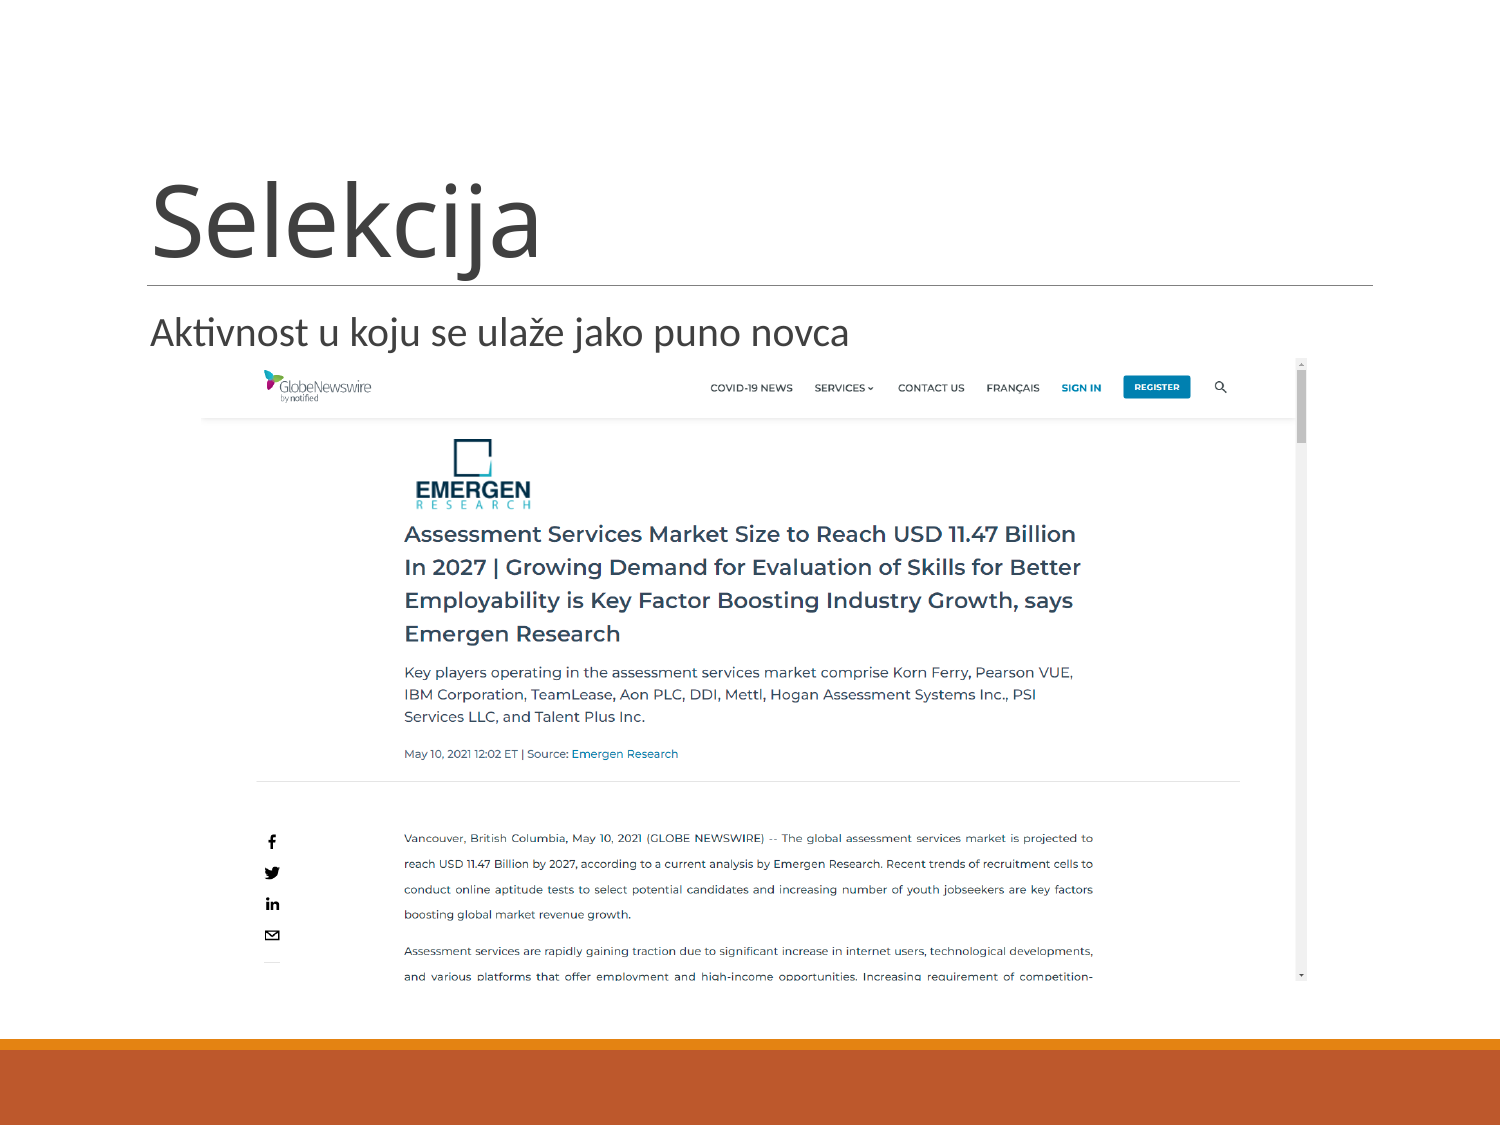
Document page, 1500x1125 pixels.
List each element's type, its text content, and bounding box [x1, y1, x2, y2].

picture [200, 358, 1307, 982]
list Aktivnost u koju se ulaže jako puno novca [135, 302, 1373, 963]
title Selekcija [135, 47, 1373, 285]
